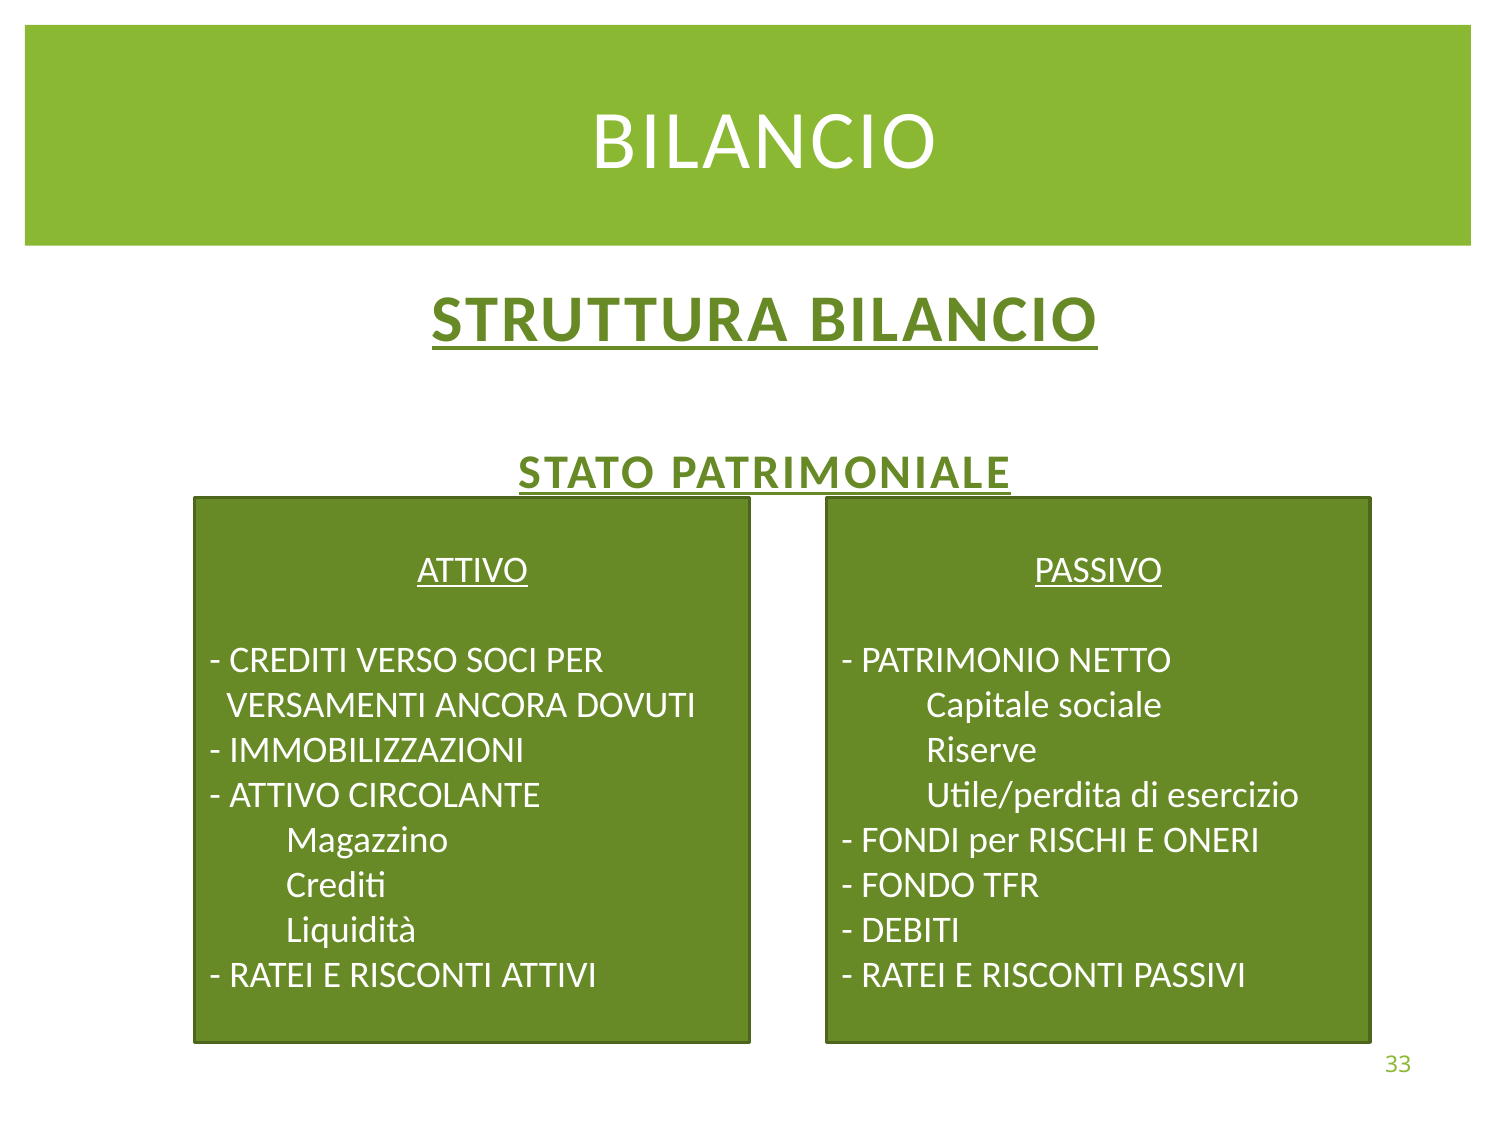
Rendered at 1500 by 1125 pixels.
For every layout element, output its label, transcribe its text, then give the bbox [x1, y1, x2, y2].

list BILANCIO [93, 78, 1431, 221]
slide_number 33 [1349, 1041, 1448, 1089]
text_box PASSIVO - PATRIMONIO NETTO Capitale sociale Riserve Utile/perdita di esercizio - FONDI per RISCHI E ONERI - FONDO TFR - DEBITI - RATEI E RISCONTI PASSIVI [825, 496, 1372, 1044]
text_box STRUTTURA BILANCIO STATO PATRIMONIALE [93, 267, 1431, 1088]
text_box ATTIVO - CREDITI VERSO SOCI PER VERSAMENTI ANCORA DOVUTI - IMMOBILIZZAZIONI - ATTIVO CIRCOLANTE Magazzino Crediti Liquidità - RATEI E RISCONTI ATTIVI [193, 496, 751, 1044]
